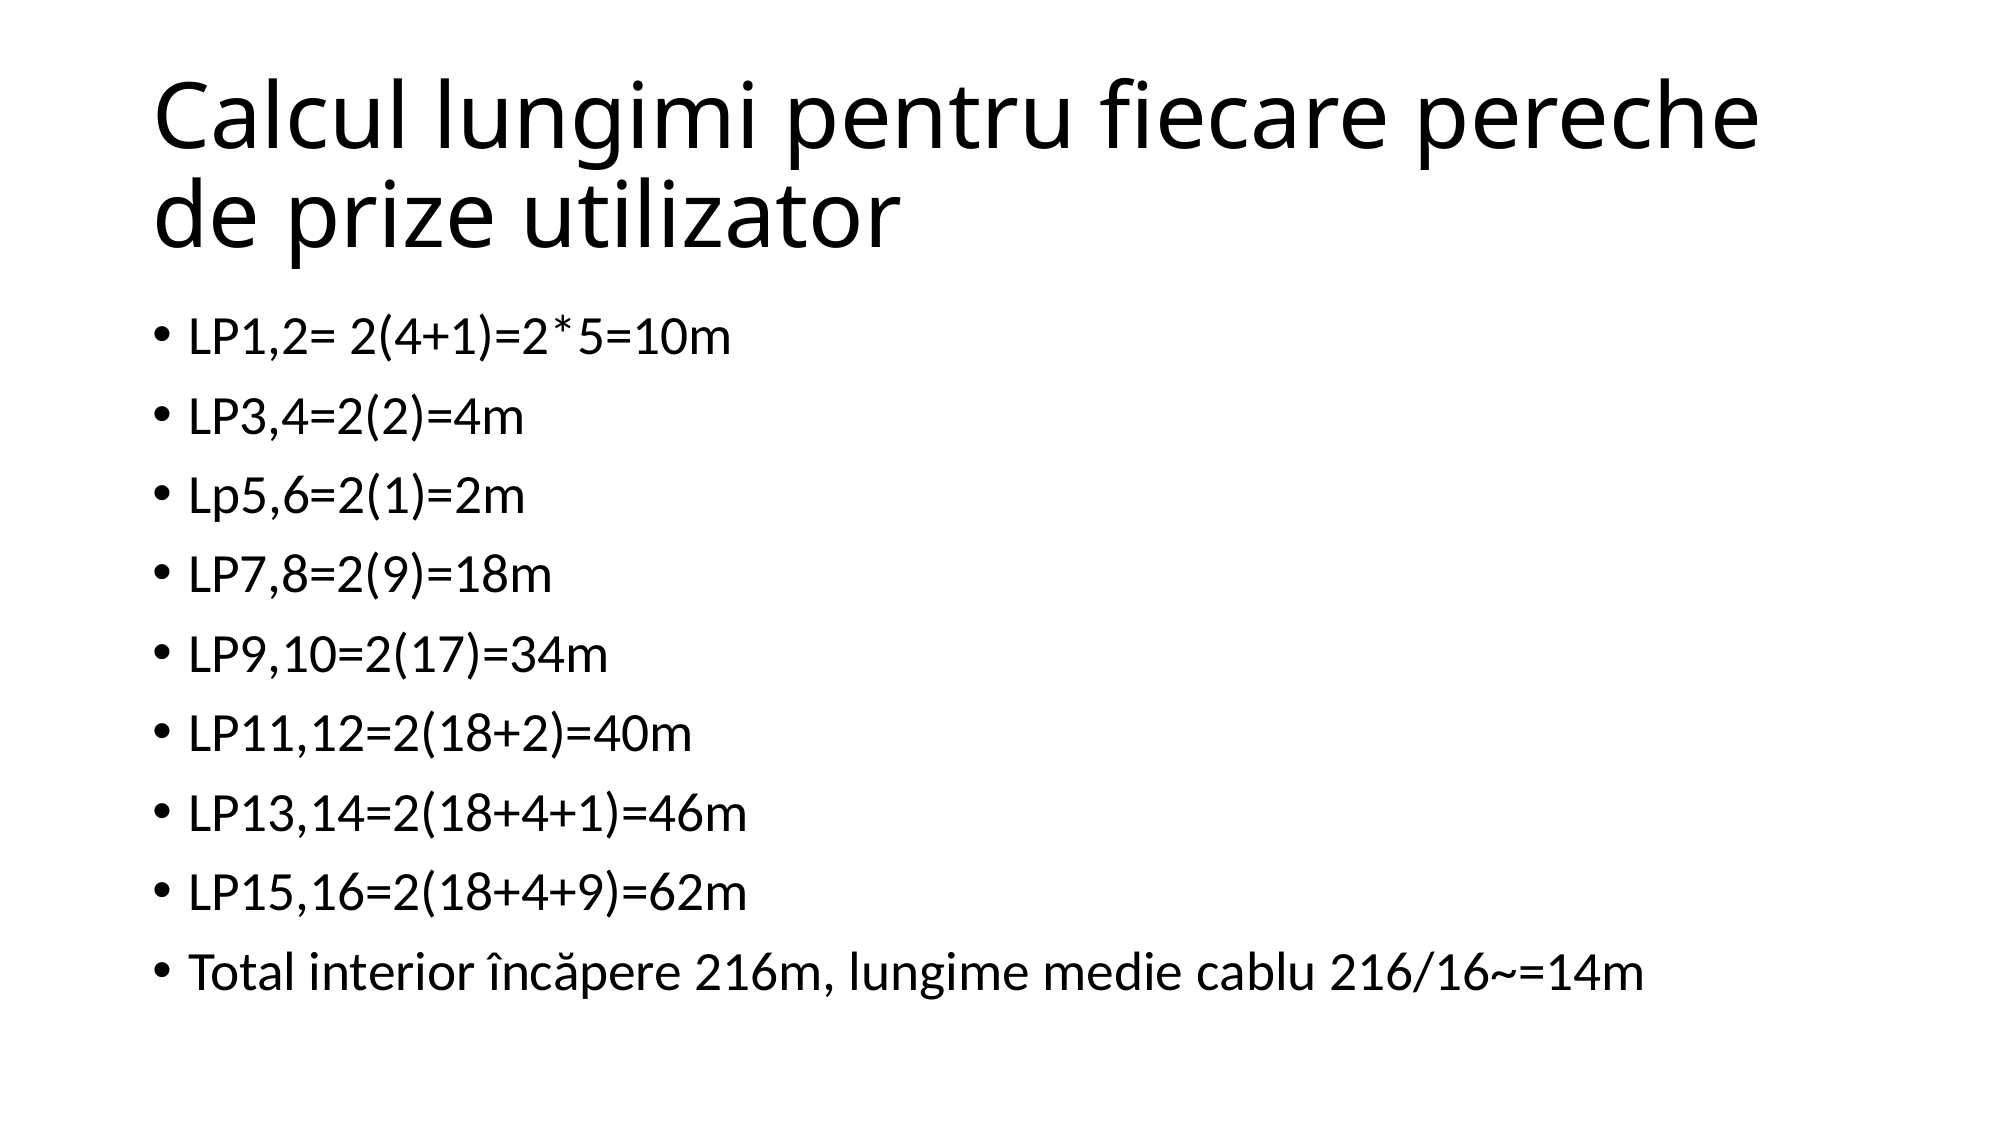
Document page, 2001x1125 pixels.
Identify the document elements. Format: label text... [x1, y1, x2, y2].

title Calcul lungimi pentru fiecare pereche de prize utilizator [137, 59, 1863, 278]
list LP1,2= 2(4+1)=2*5=10m LP3,4=2(2)=4m Lp5,6=2(1)=2m LP7,8=2(9)=18m LP9,10=2(17)=34m LP11,12=2(18+2)=40m LP13,14=2(18+4+1)=46m LP15,16=2(18+4+9)=62m Total interior încăpere 216m, lungime medie cablu 216/16~=14m [137, 299, 1863, 1014]
